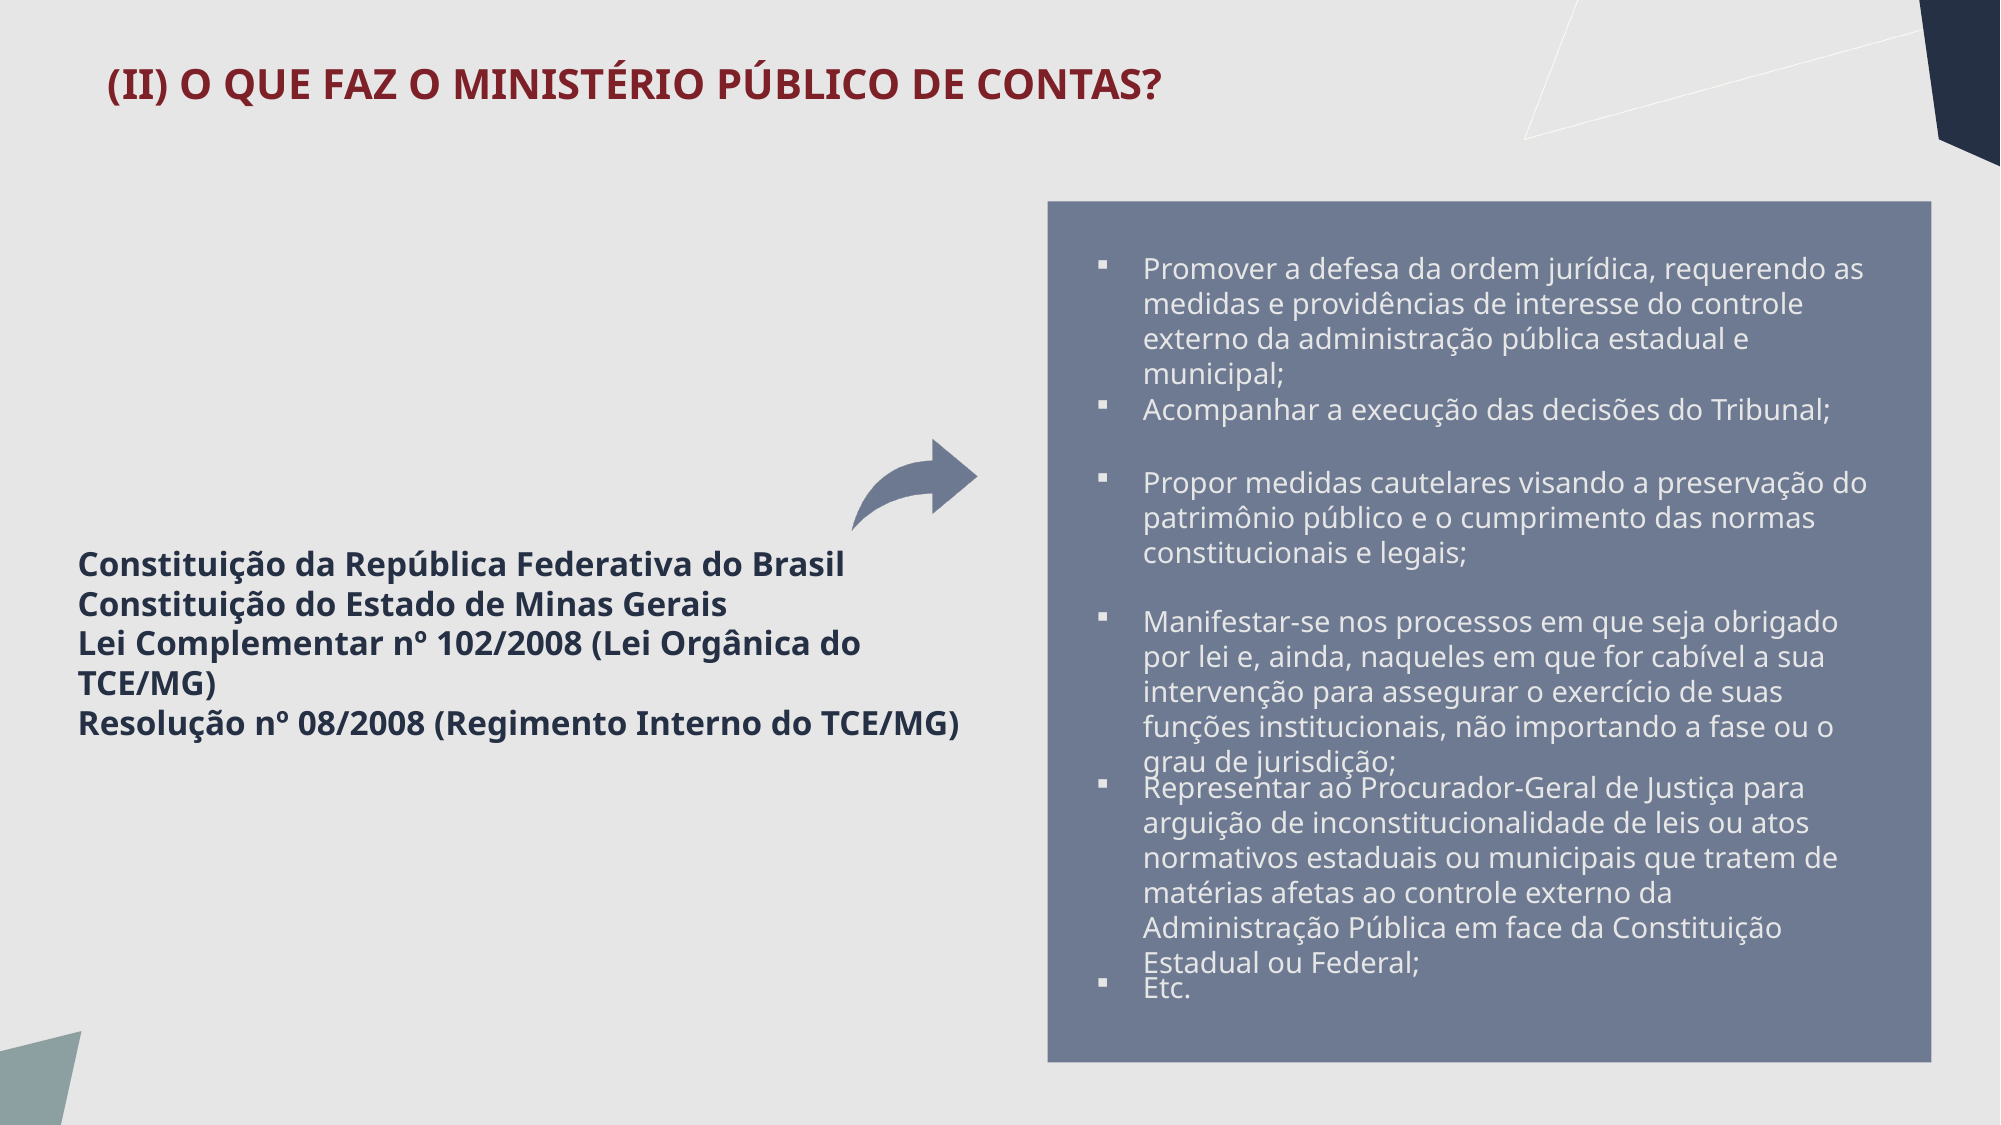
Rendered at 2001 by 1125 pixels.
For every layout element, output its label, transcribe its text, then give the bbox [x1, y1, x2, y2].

text_box [0, 1028, 84, 1125]
picture [838, 408, 990, 560]
text_box [1046, 200, 1933, 1064]
text_box Representar ao Procurador-Geral de Justiça para arguição de inconstitucionalidade de leis ou atos normativos estaduais ou municipais que tratem de matérias afetas ao controle externo da Administração Pública em face da Constituição Estadual ou Federal; [1081, 762, 1894, 961]
text_box Propor medidas cautelares visando a preservação do patrimônio público e o cumprimento das normas constitucionais e legais; [1081, 456, 1894, 577]
text_box (II) O QUE FAZ O MINISTÉRIO PÚBLICO DE CONTAS? [92, 50, 1538, 116]
text_box Etc. [1081, 961, 1894, 1057]
picture [1497, 0, 2000, 352]
text_box Promover a defesa da ordem jurídica, requerendo as medidas e providências de interesse do controle externo da administração pública estadual e municipal; [1081, 243, 1894, 383]
text_box Acompanhar a execução das decisões do Tribunal; [1081, 383, 1894, 434]
text_box Constituição da República Federativa do Brasil Constituição do Estado de Minas Gerais Lei Complementar nº 102/2008 (Lei Orgânica do TCE/MG) Resolução nº 08/2008 (Regimento Interno do TCE/MG) [62, 535, 991, 795]
text_box Manifestar-se nos processos em que seja obrigado por lei e, ainda, naqueles em que for cabível a sua intervenção para assegurar o exercício de suas funções institucionais, não importando a fase ou o grau de jurisdição; [1081, 595, 1894, 762]
